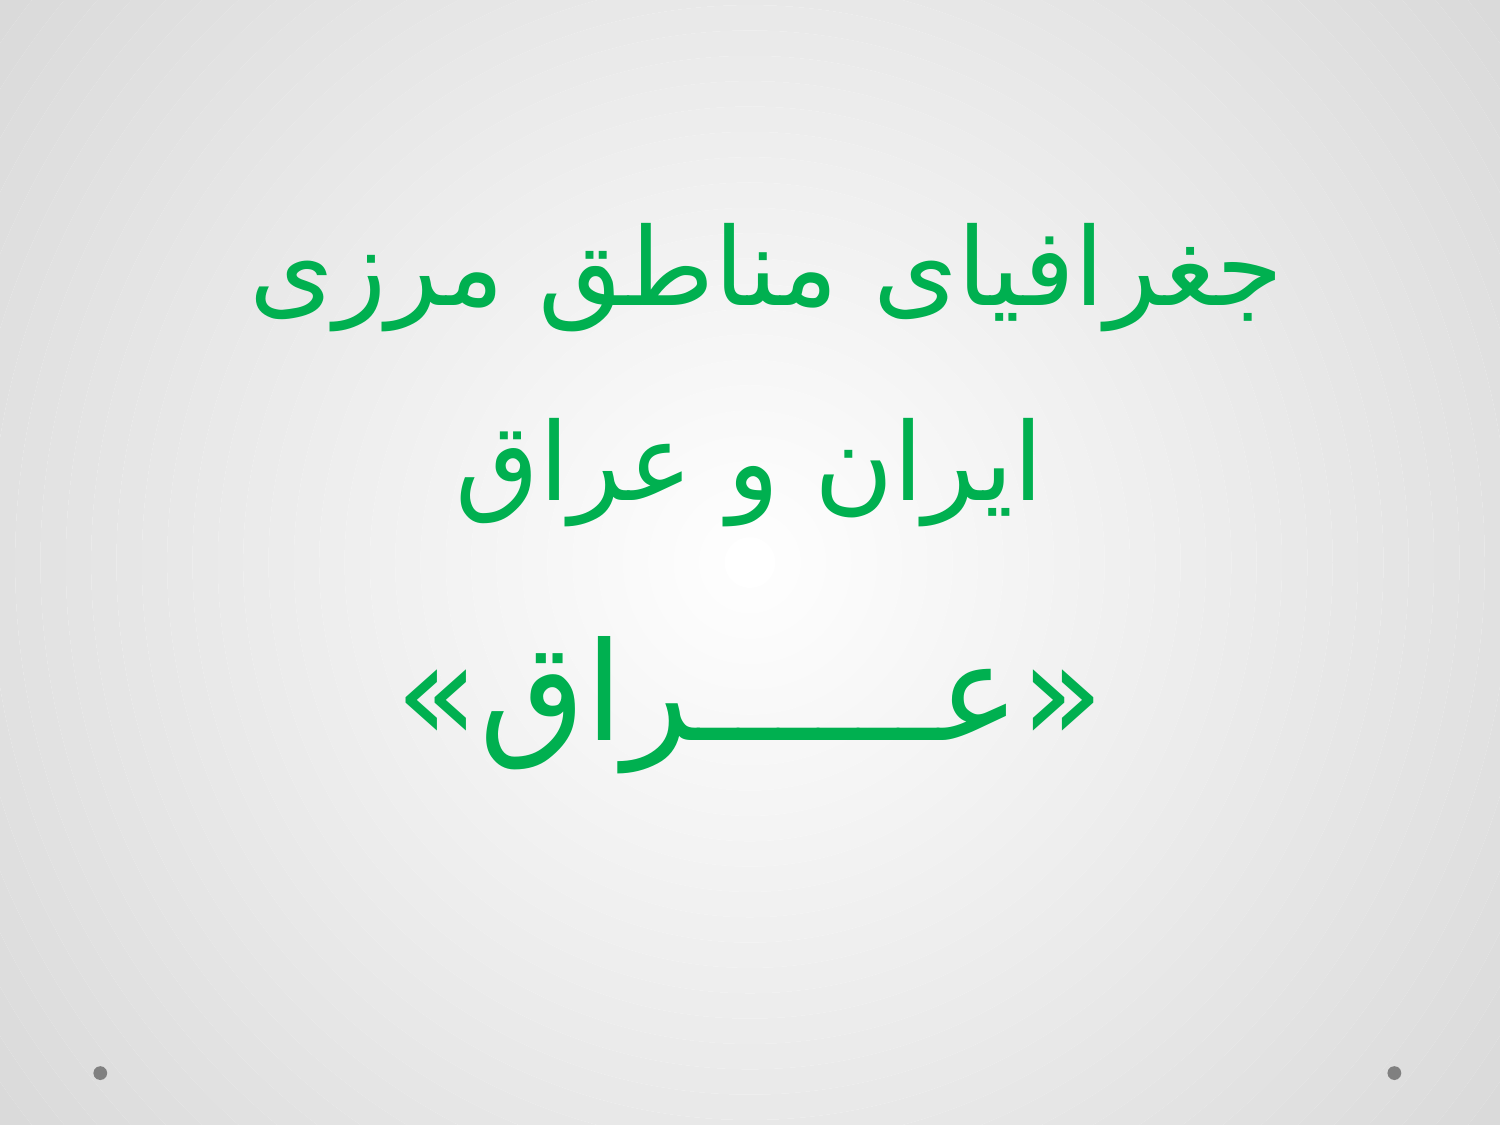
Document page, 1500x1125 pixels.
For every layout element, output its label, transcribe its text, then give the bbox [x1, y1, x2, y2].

title جغرافیای مناطق مرزی ایران و عراق «عــــــراق» [75, 115, 1425, 1106]
